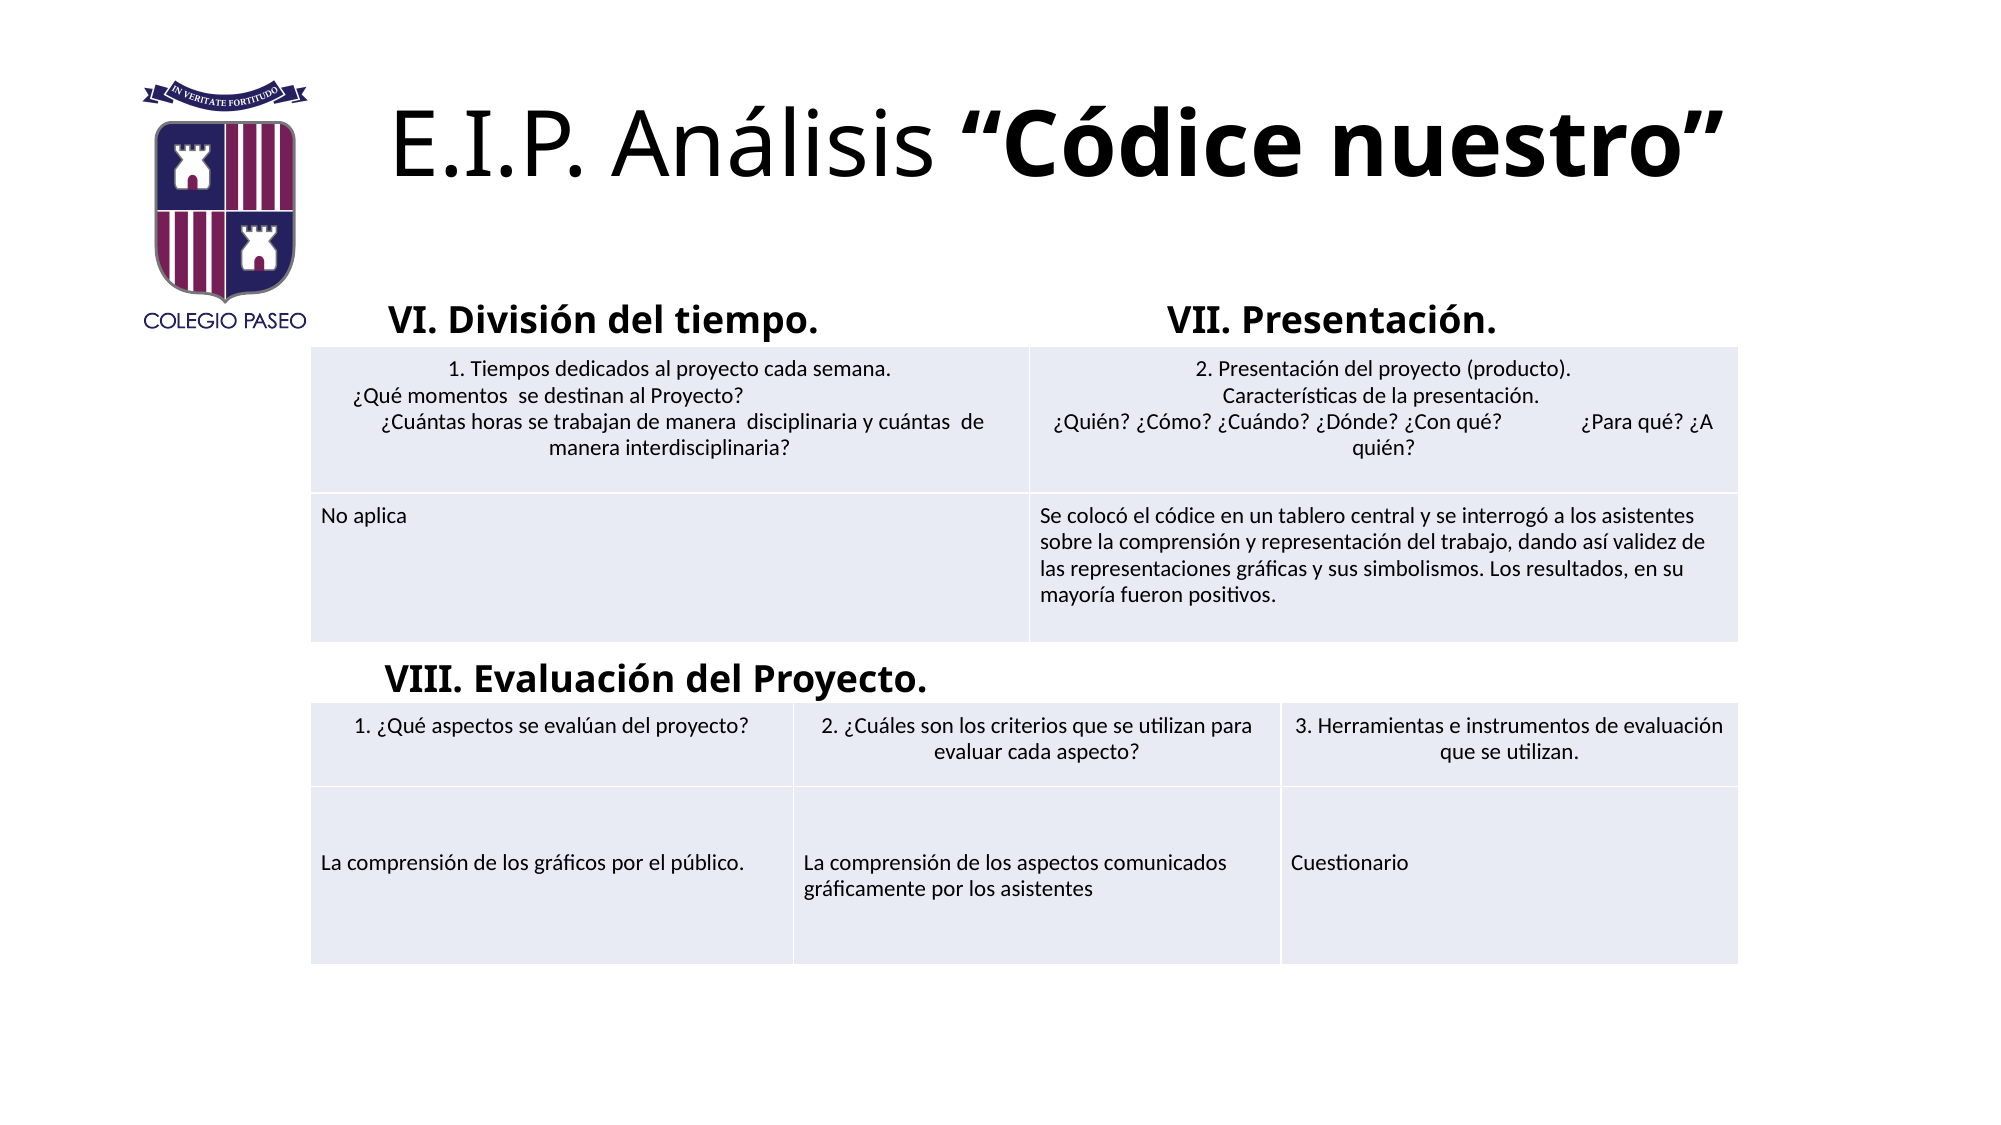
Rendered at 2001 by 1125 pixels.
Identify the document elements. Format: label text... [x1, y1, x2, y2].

text_box VI. División del tiempo. VII. Presentación. [373, 282, 1526, 345]
table_header 3. Herramientas e instrumentos de evaluación que se utilizan. [1282, 703, 1738, 786]
table_header 1. Tiempos dedicados al proyecto cada semana. ¿Qué momentos se destinan al Proyecto? ¿Cuántas horas se trabajan de manera disciplinaria y cuántas de manera interdisciplinaria? [311, 347, 1029, 492]
table_cell La comprensión de los gráficos por el público. [311, 787, 793, 964]
table_cell Se colocó el códice en un tablero central y se interrogó a los asistentes sobre la comprensión y representación del trabajo, dando así validez de las representaciones gráficas y sus simbolismos. Los resultados, en su mayoría fueron positivos. [1030, 494, 1738, 642]
table_header 1. ¿Qué aspectos se evalúan del proyecto? [311, 703, 793, 786]
picture [139, 78, 311, 333]
table_header 2. Presentación del proyecto (producto). Características de la presentación. ¿Quién? ¿Cómo? ¿Cuándo? ¿Dónde? ¿Con qué? ¿Para qué? ¿A quién? [1030, 347, 1738, 492]
table_cell No aplica [311, 494, 1029, 642]
title E.I.P. Análisis “Códice nuestro” [373, 71, 2000, 333]
table_header 2. ¿Cuáles son los criterios que se utilizan para evaluar cada aspecto? [794, 703, 1280, 786]
table_cell Cuestionario [1282, 787, 1738, 964]
table_cell La comprensión de los aspectos comunicados gráficamente por los asistentes [794, 787, 1280, 964]
text_box VIII. Evaluación del Proyecto. [369, 640, 943, 702]
